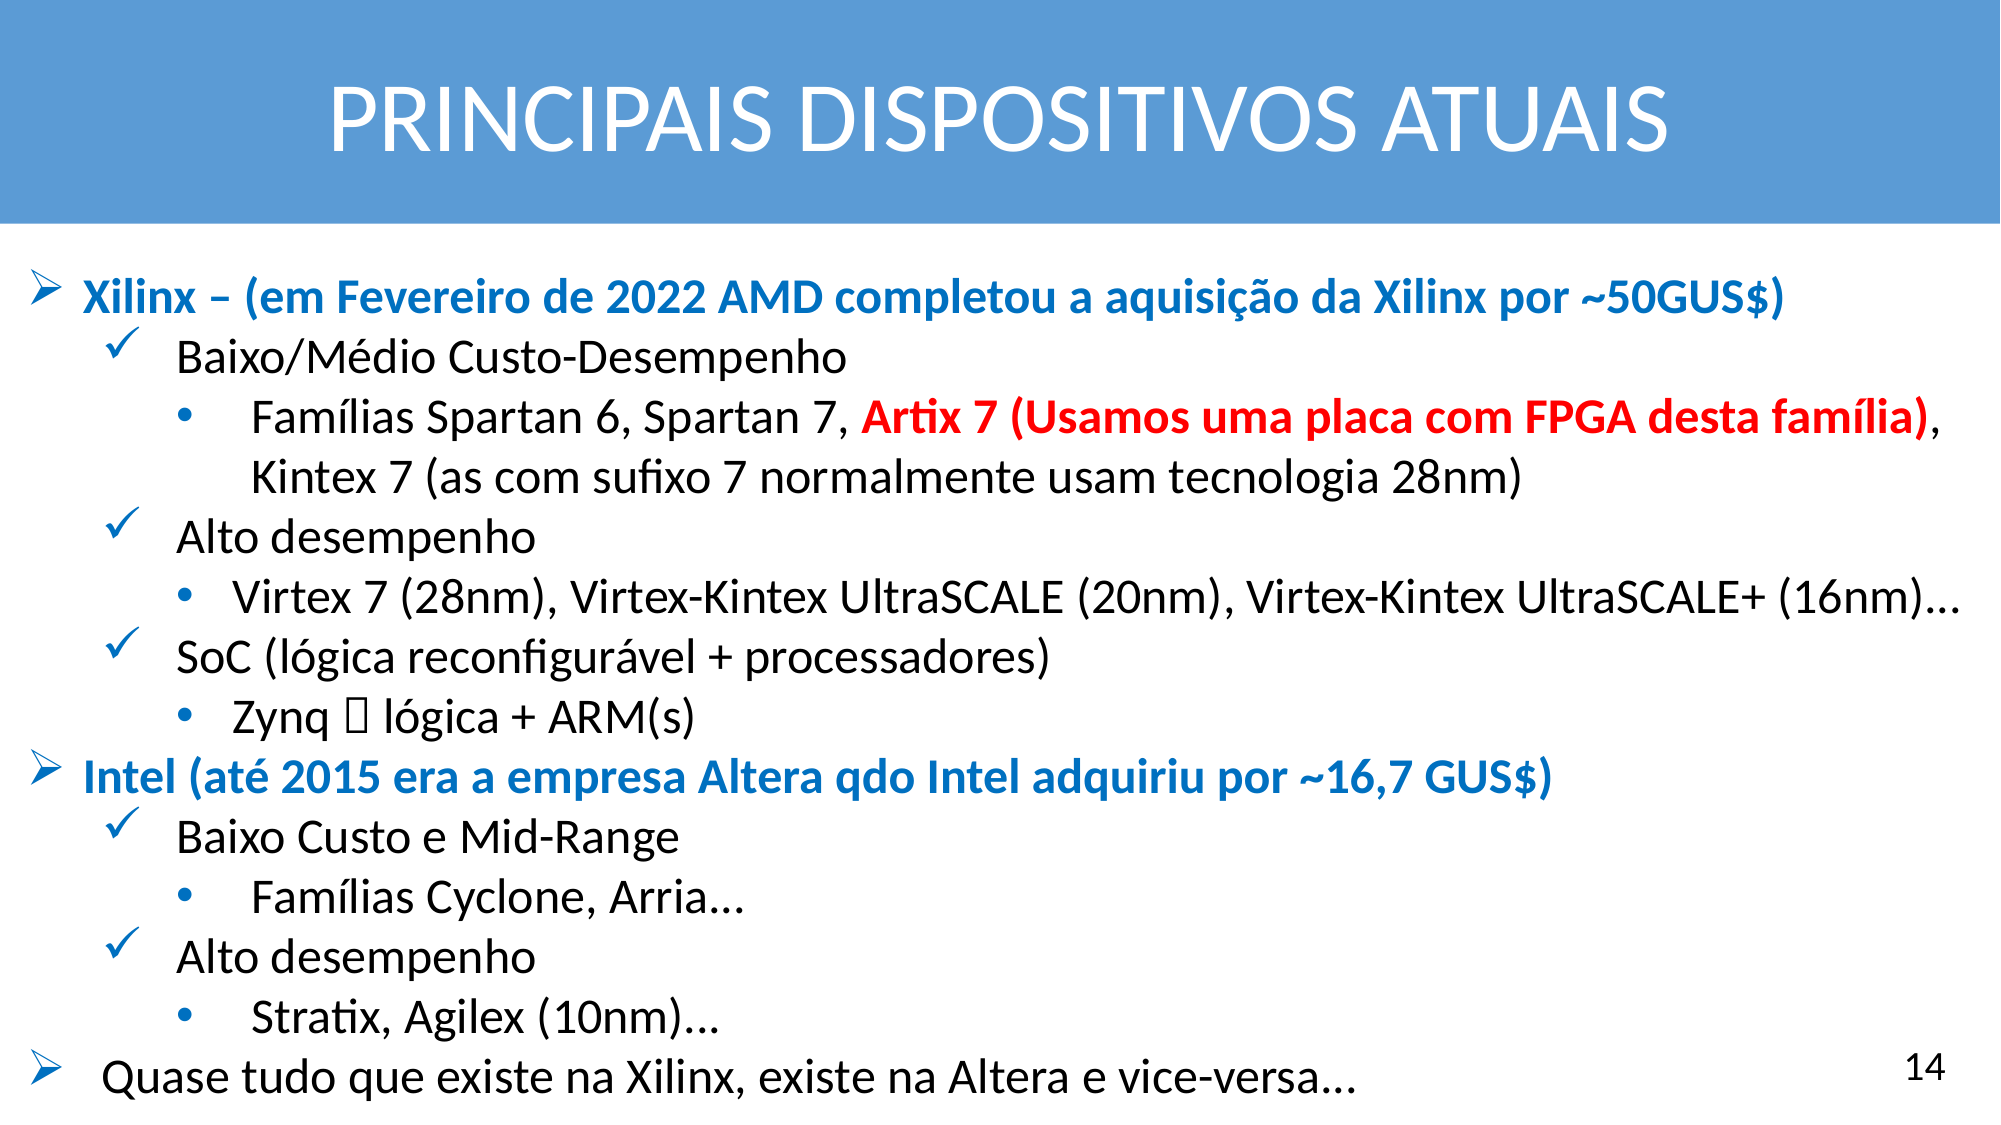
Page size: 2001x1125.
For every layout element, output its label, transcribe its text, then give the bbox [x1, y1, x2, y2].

text_box Xilinx – (em Fevereiro de 2022 AMD completou a aquisição da Xilinx por ~50GUS$) Baixo/Médio Custo-Desempenho Famílias Spartan 6, Spartan 7, Artix 7 (Usamos uma placa com FPGA desta família), Kintex 7 (as com sufixo 7 normalmente usam tecnologia 28nm) Alto desempenho Virtex 7 (28nm), Virtex-Kintex UltraSCALE (20nm), Virtex-Kintex UltraSCALE+ (16nm)... SoC (lógica reconfigurável + processadores) Zynq  lógica + ARM(s) Intel (até 2015 era a empresa Altera qdo Intel adquiriu por ~16,7 GUS$) Baixo Custo e Mid-Range Famílias Cyclone, Arria... Alto desempenho Stratix, Agilex (10nm)... Quase tudo que existe na Xilinx, existe na Altera e vice-versa... [11, 256, 1985, 1112]
text_box PRINCIPAIS DISPOSITIVOS ATUAIS [0, 0, 2000, 225]
